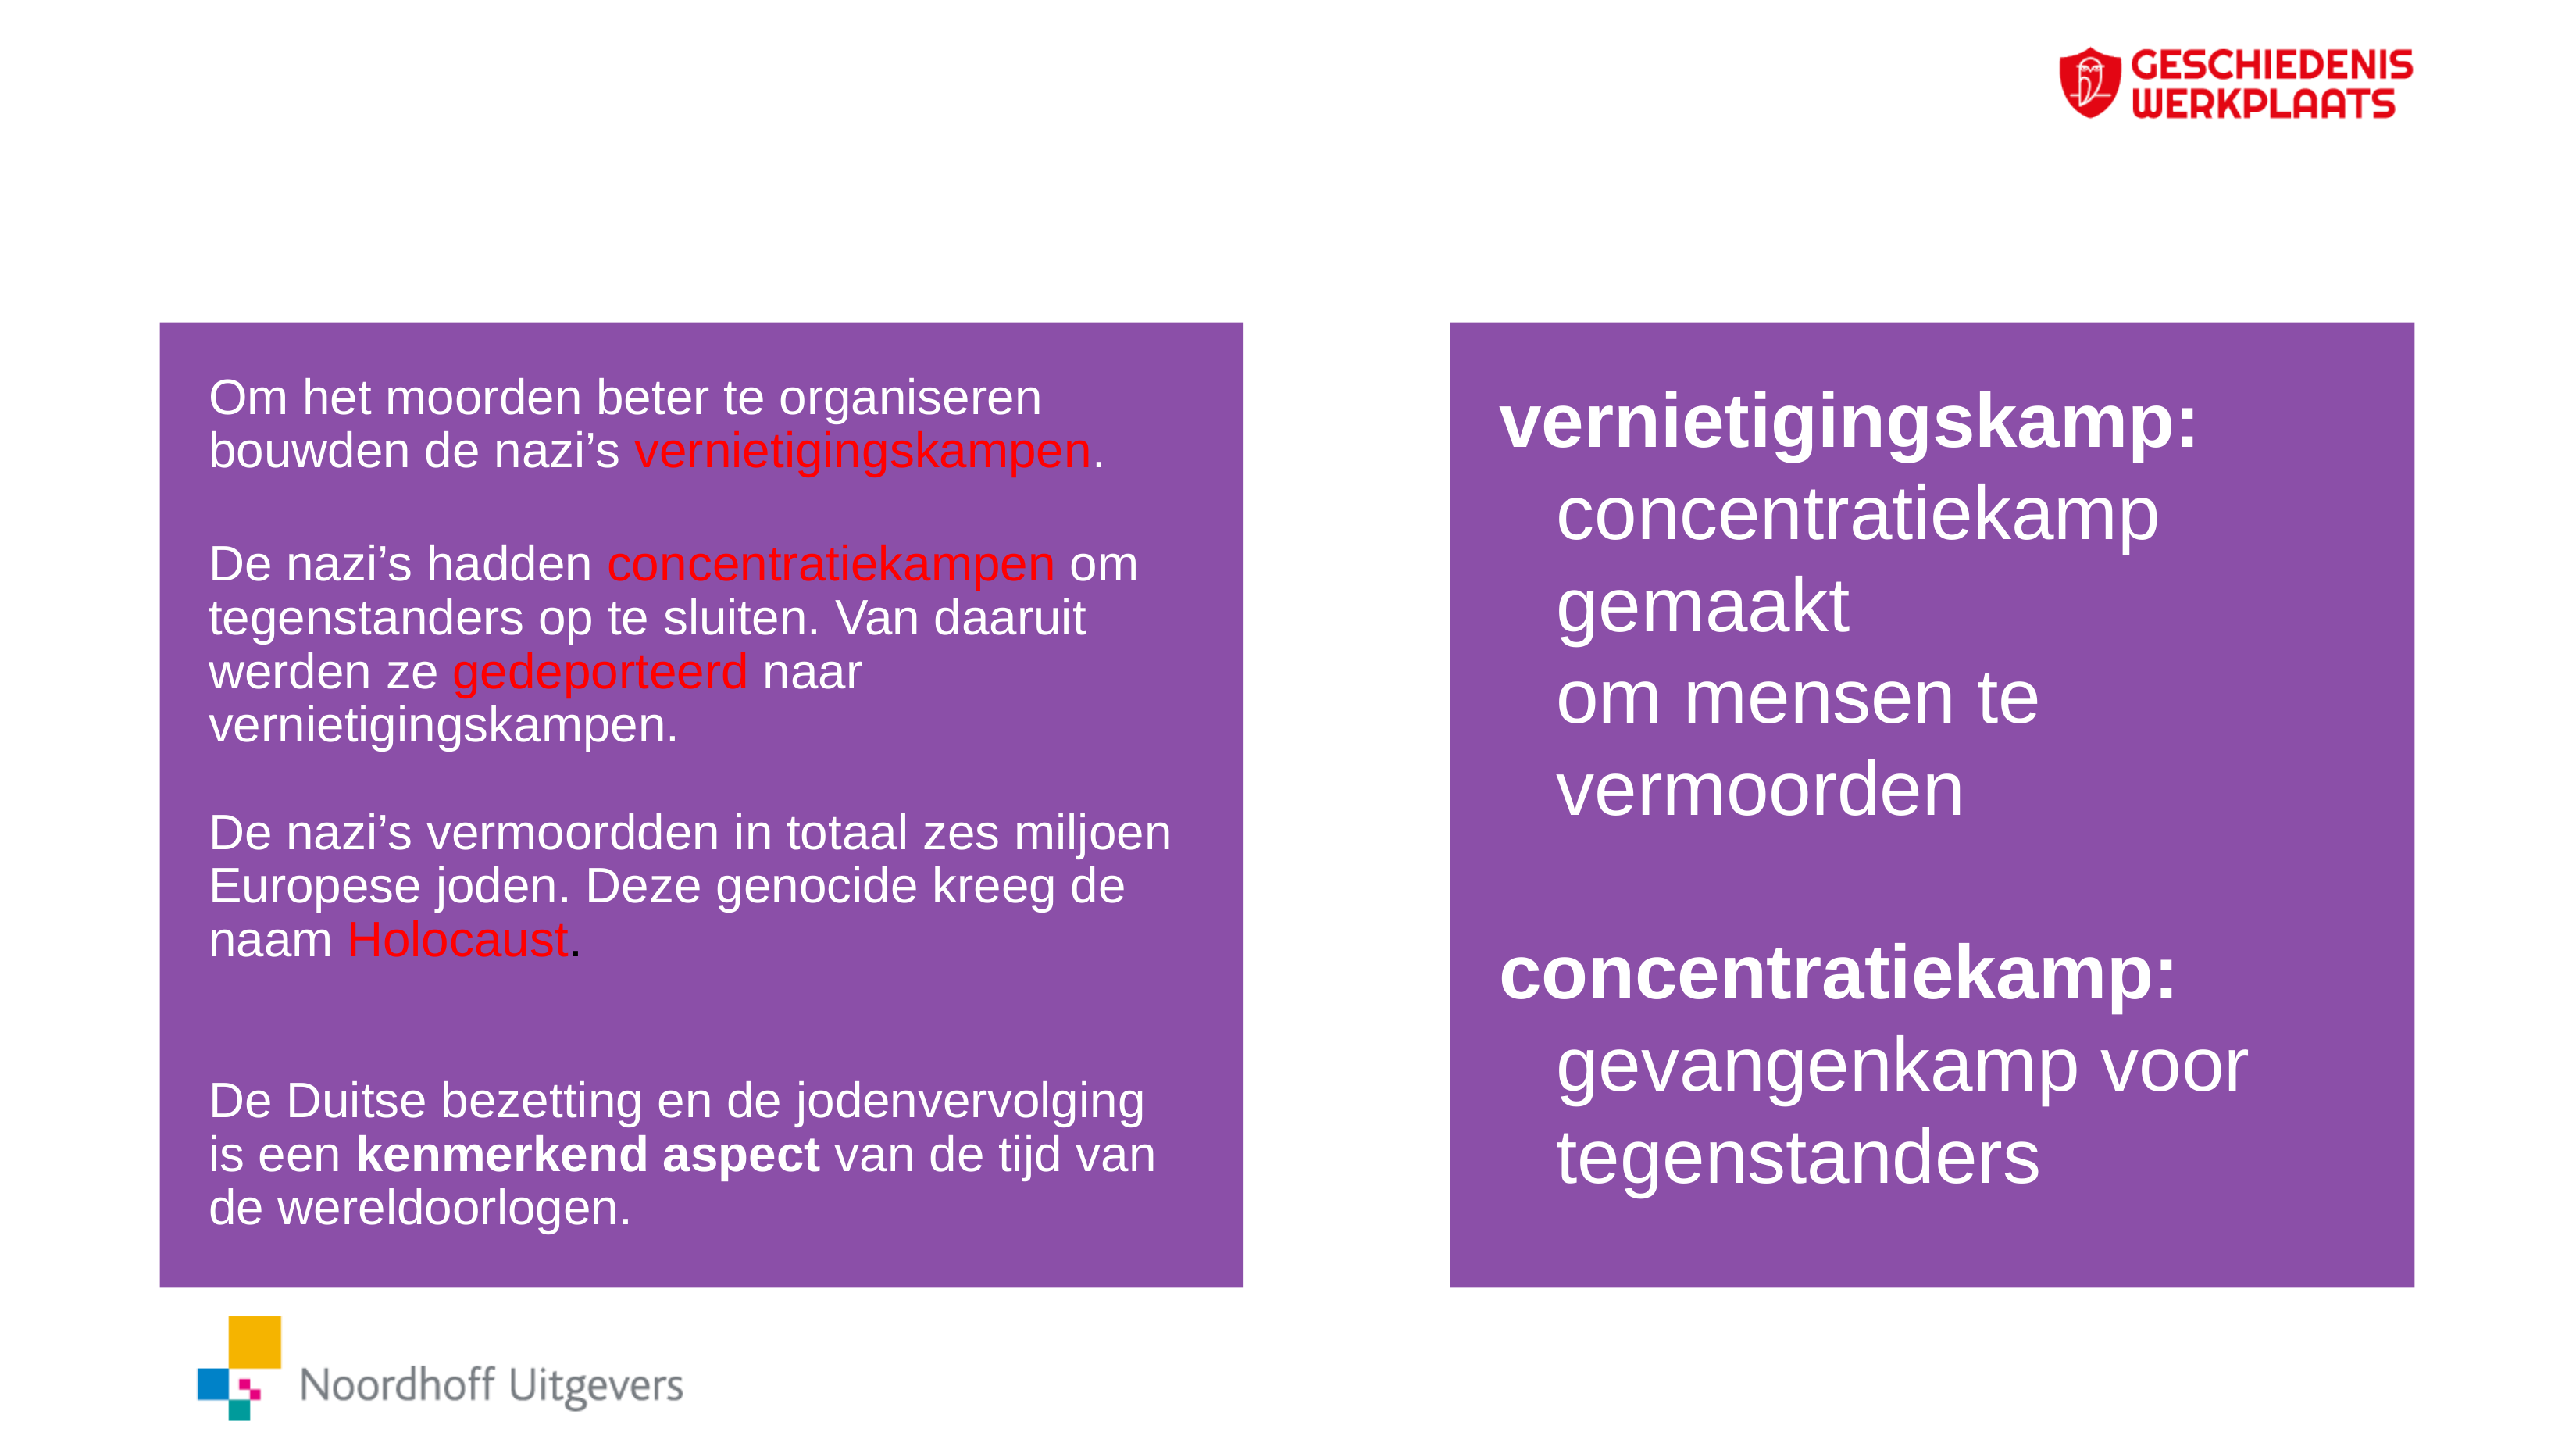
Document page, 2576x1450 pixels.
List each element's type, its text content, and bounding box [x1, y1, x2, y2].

picture [1610, 0, 2576, 161]
picture [159, 1288, 802, 1449]
list Om het moorden beter te organiseren bouwden de nazi’s vernietigingskampen. De nazi’s hadden concentratiekampen om tegenstanders op te sluiten. Van daaruit werden ze gedeporteerd naar vernietigingskampen. De nazi’s vermoordden in totaal zes miljoen Europese joden. Deze genocide kreeg de naam Holocaust. De Duitse bezetting en de jodenvervolging is een kenmerkend aspect van de tijd van de wereldoorlogen. [159, 322, 1244, 1288]
list vernietigingskamp: concentratiekamp gemaakt om mensen te vermoorden concentratiekamp: gevangenkamp voor tegenstanders deporteren: wegvoeren Holocaust: moord op joden tijdens de Tweede Wereldoorlog. [1450, 322, 2415, 1288]
